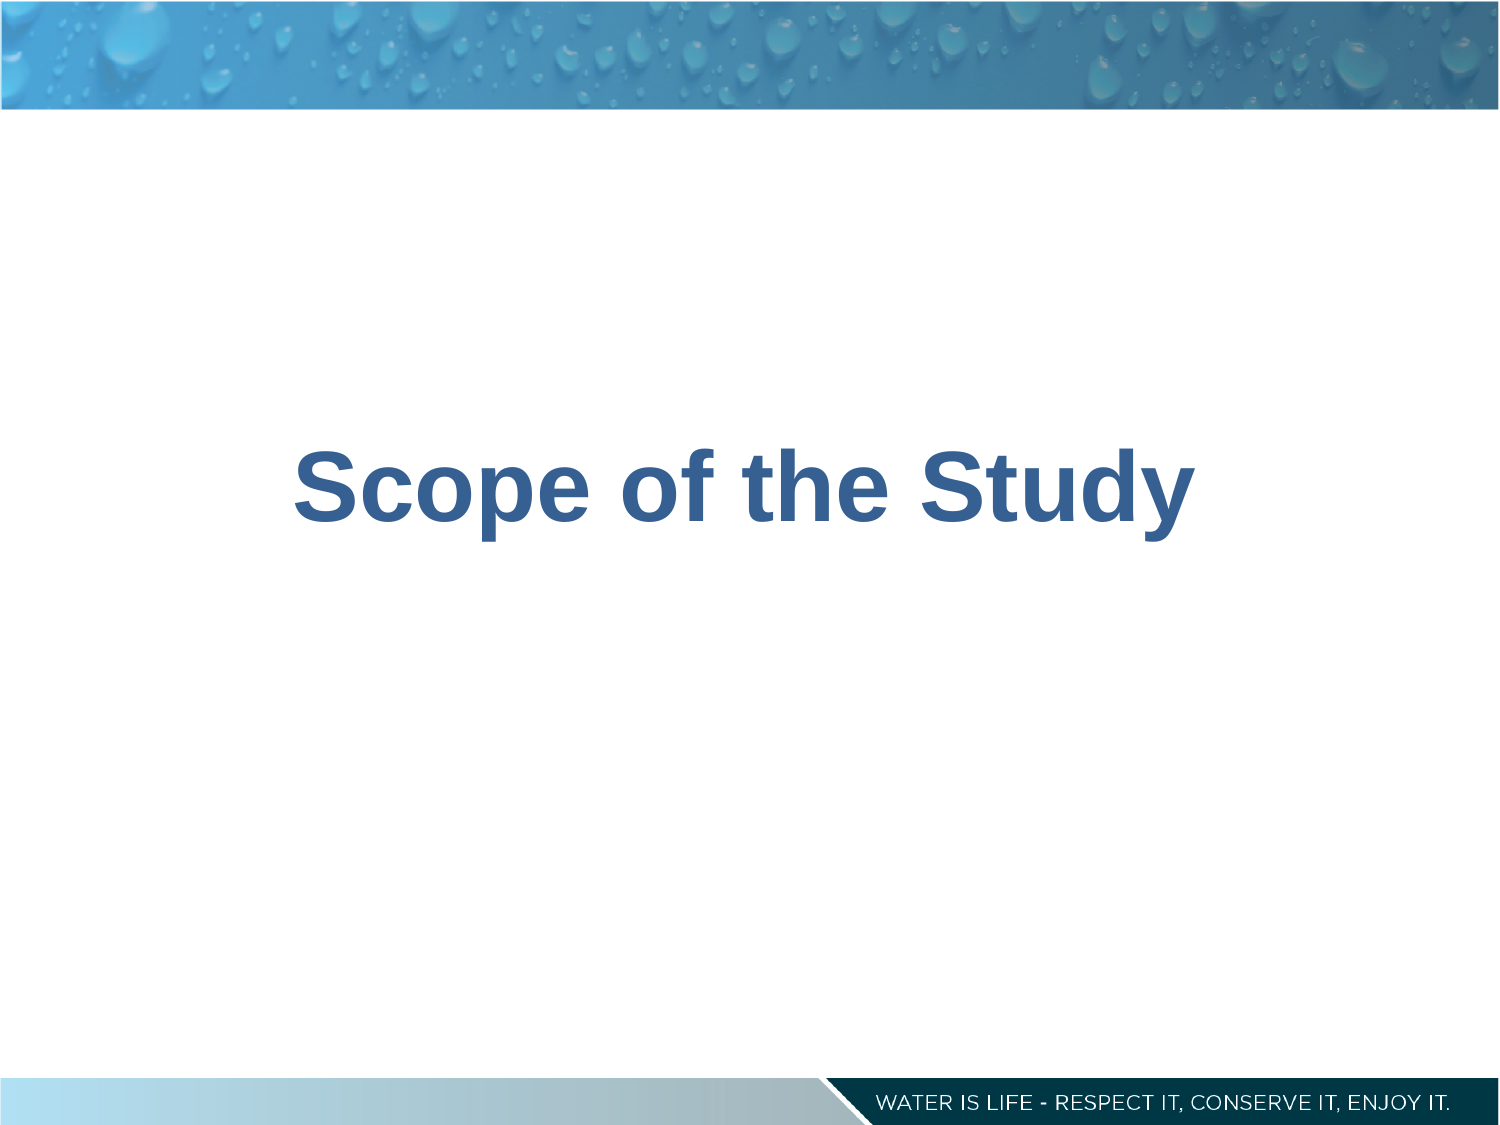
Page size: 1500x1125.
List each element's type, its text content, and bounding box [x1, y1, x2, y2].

picture [1057, 1096, 1064, 1109]
text_box Scope of the Study [212, 402, 1278, 550]
picture [0, 0, 1500, 1125]
